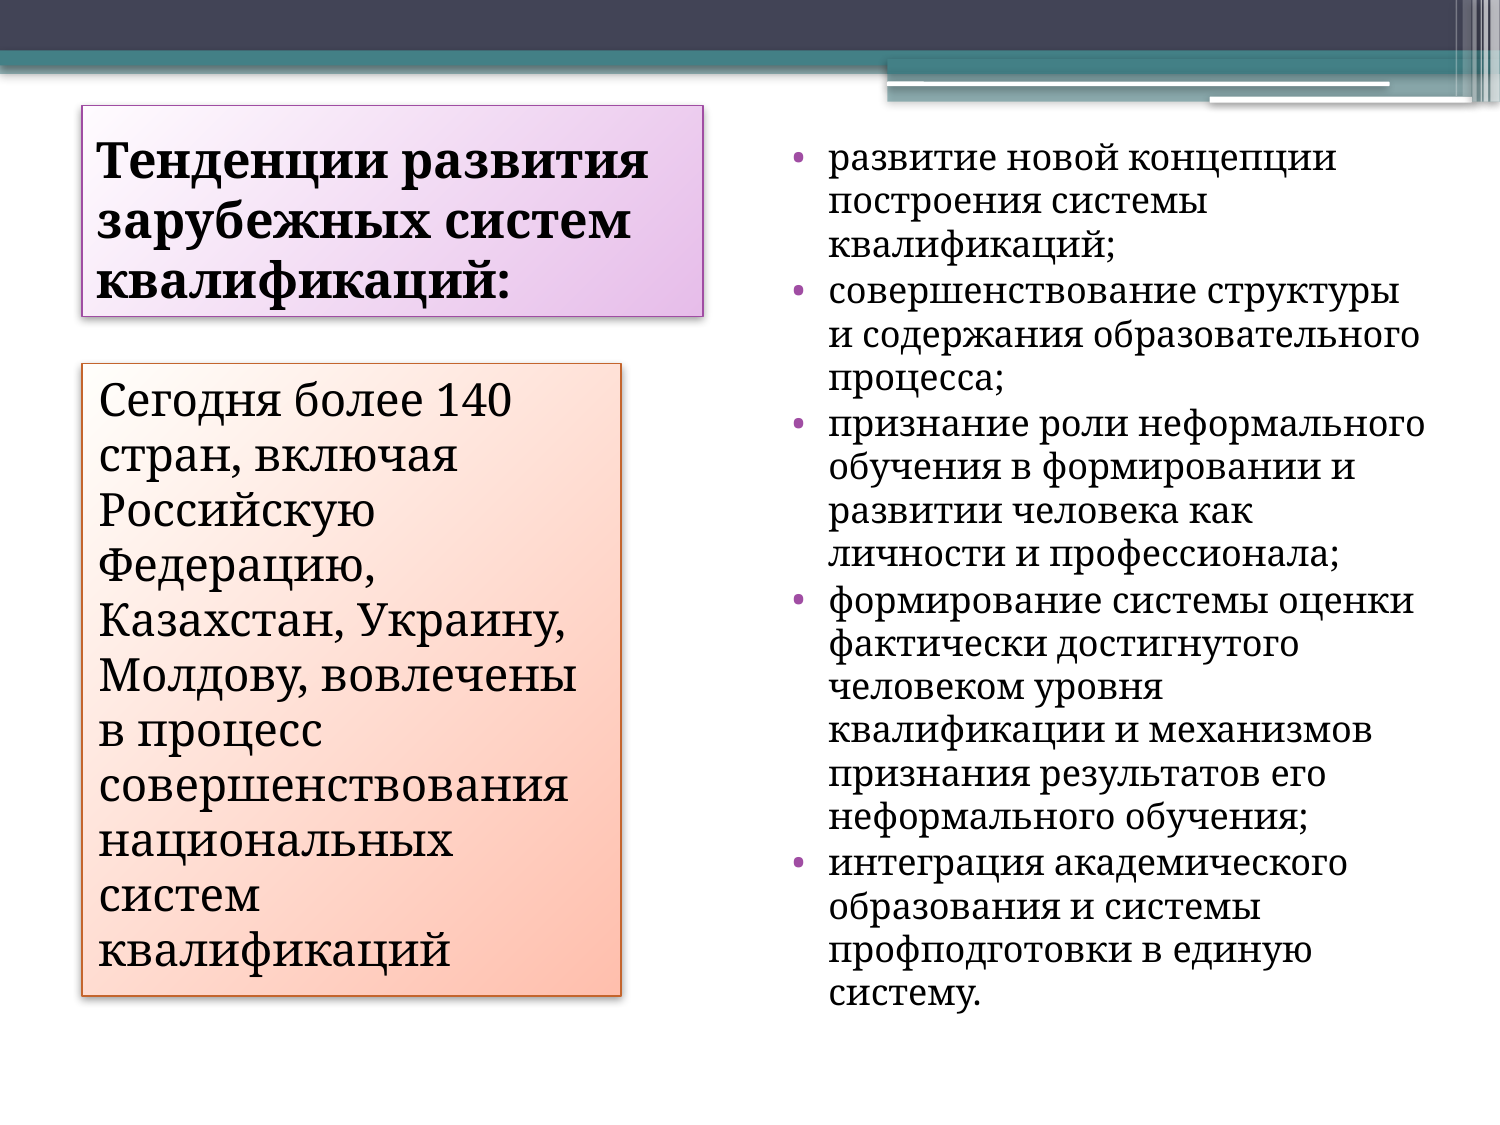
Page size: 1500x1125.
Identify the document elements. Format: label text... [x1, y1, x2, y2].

list Сегодня более 140 стран, включая Российскую Федерацию, Казахстан, Украину, Молдову, вовлечены в процесс совершенствования национальных систем квалификаций [81, 363, 622, 997]
list развитие новой концепции построения системы квалификаций; совершенствование структуры и содержания образовательного процесса; признание роли неформального обучения в формировании и развитии человека как личности и профессионала; формирование системы оценки фактически достигнутого человеком уровня квалификации и механизмов признания результатов его неформального обучения; интеграция академического образования и системы профподготовки в единую систему. [761, 127, 1442, 1088]
title Тенденции развития зарубежных систем квалификаций: [81, 105, 704, 317]
